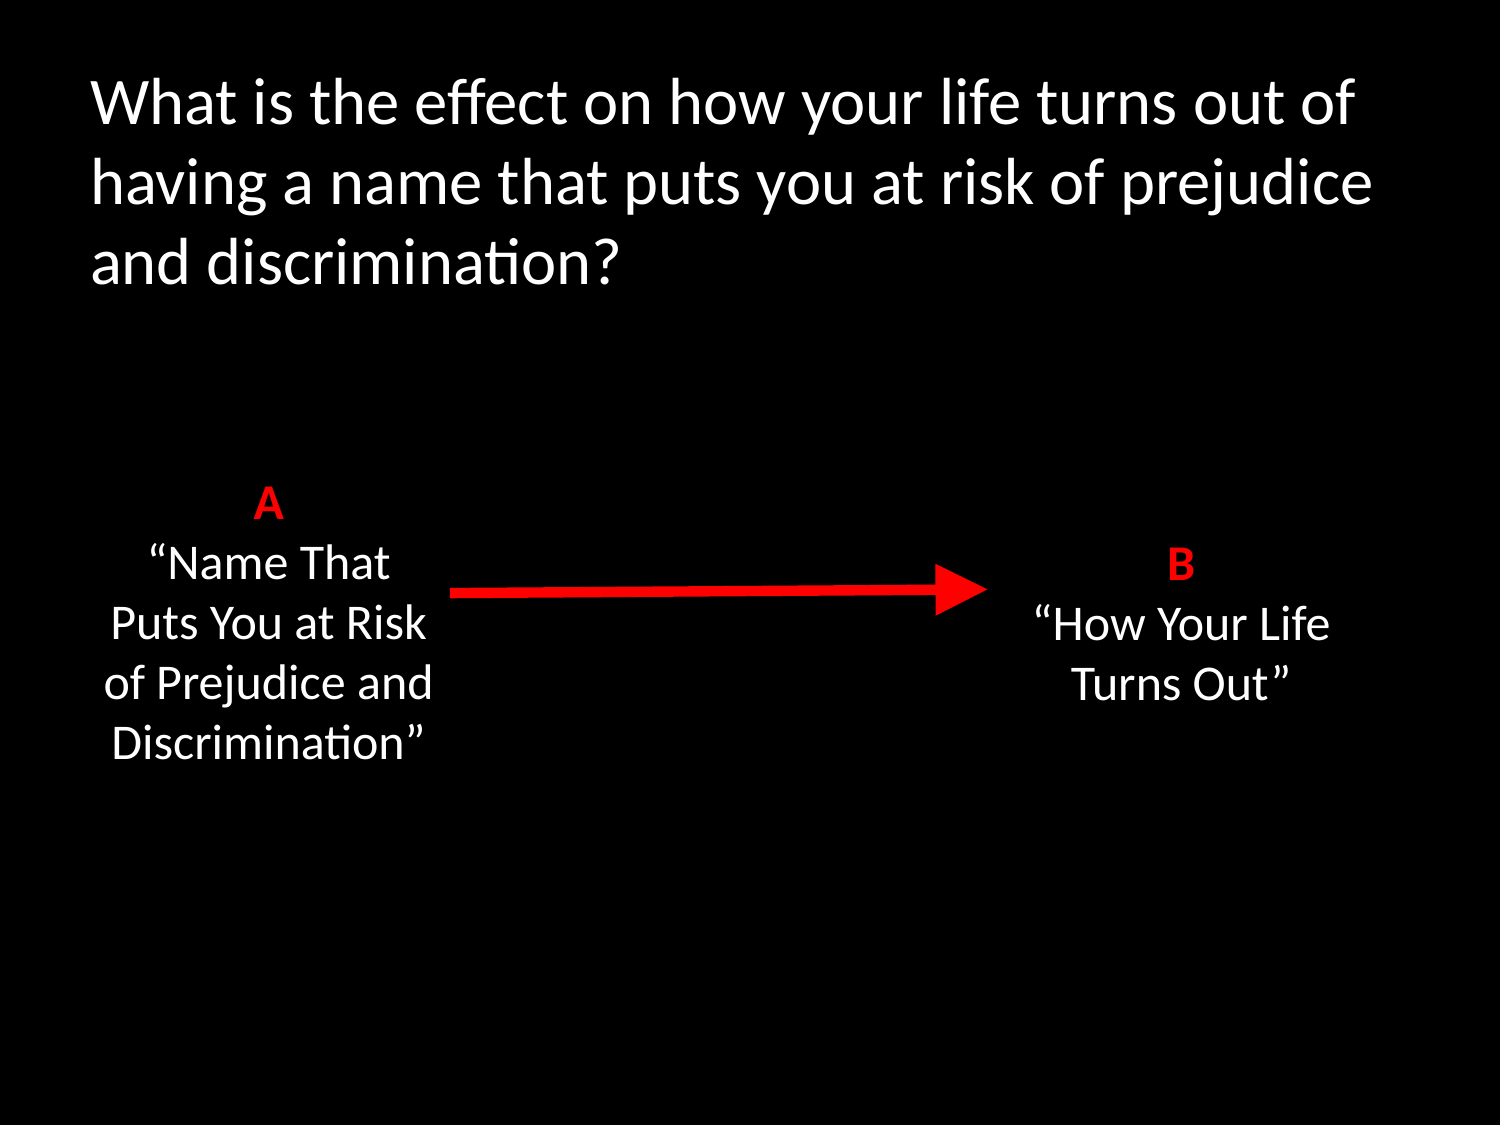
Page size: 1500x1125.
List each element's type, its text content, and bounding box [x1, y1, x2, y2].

text_box A “Name That Puts You at Risk of Prejudice and Discrimination” [87, 462, 450, 778]
list What is the effect on how your life turns out of having a name that puts you at risk of prejudice and discrimination? [75, 50, 1425, 1005]
text_box B “How Your Life Turns Out” [999, 523, 1363, 718]
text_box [449, 589, 988, 594]
